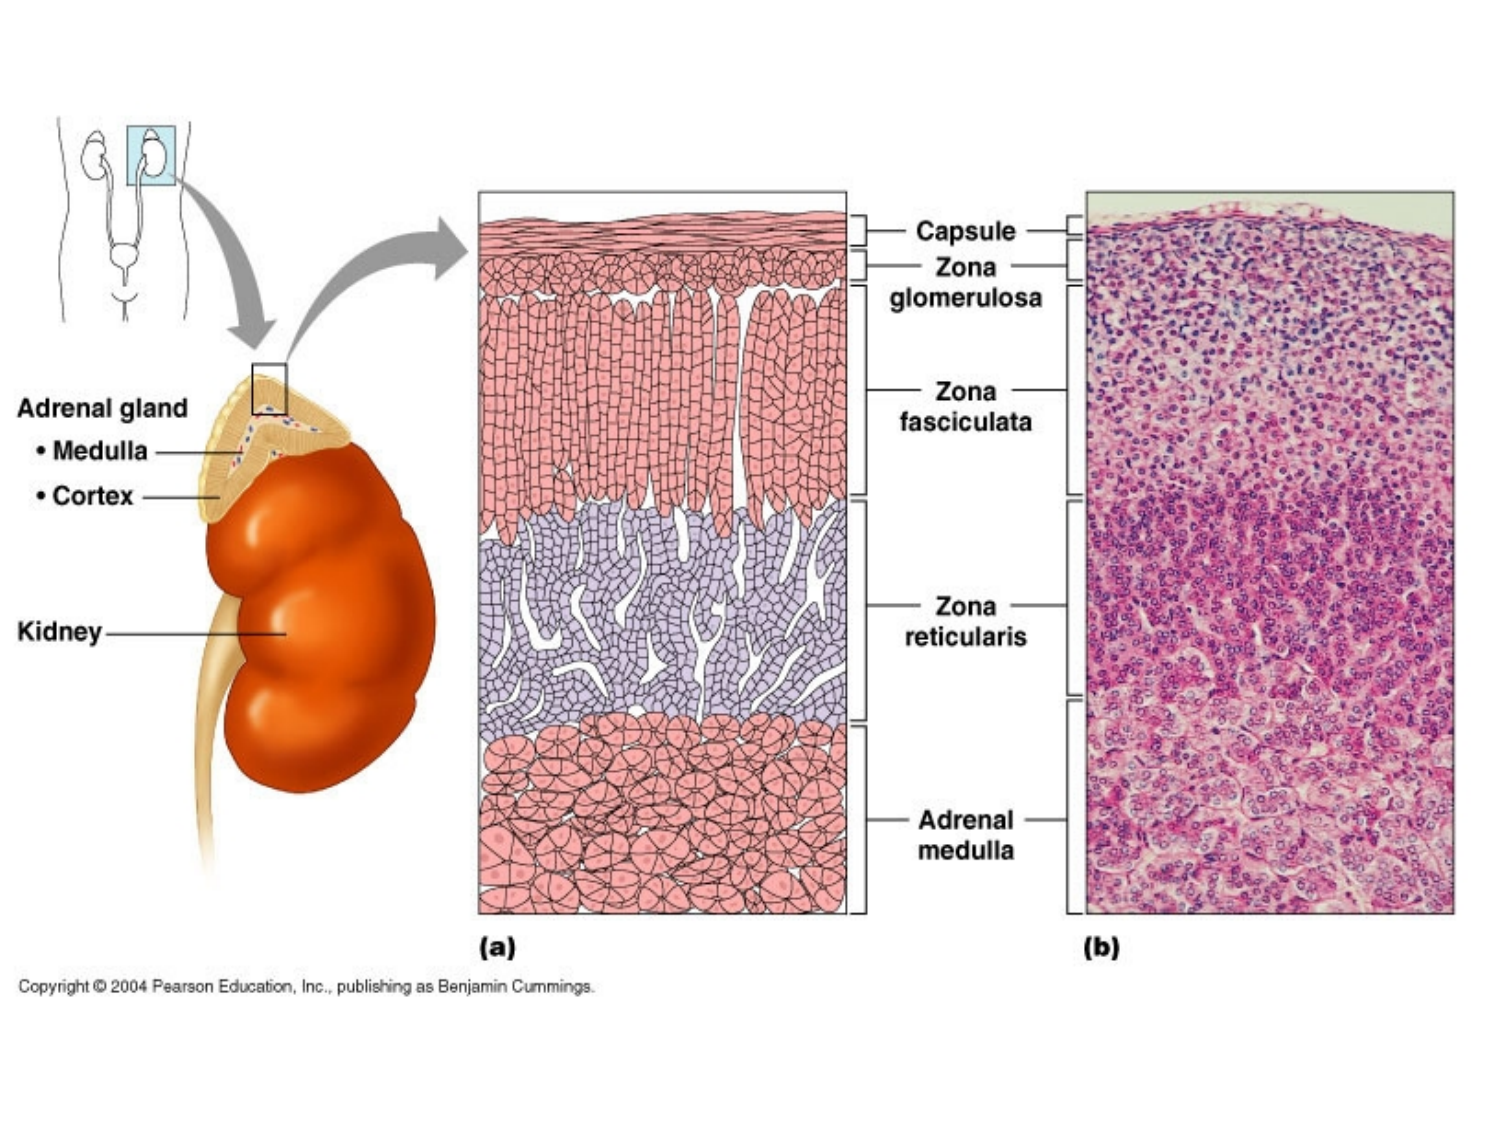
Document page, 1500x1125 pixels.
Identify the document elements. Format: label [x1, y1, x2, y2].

list [0, 101, 1471, 1012]
